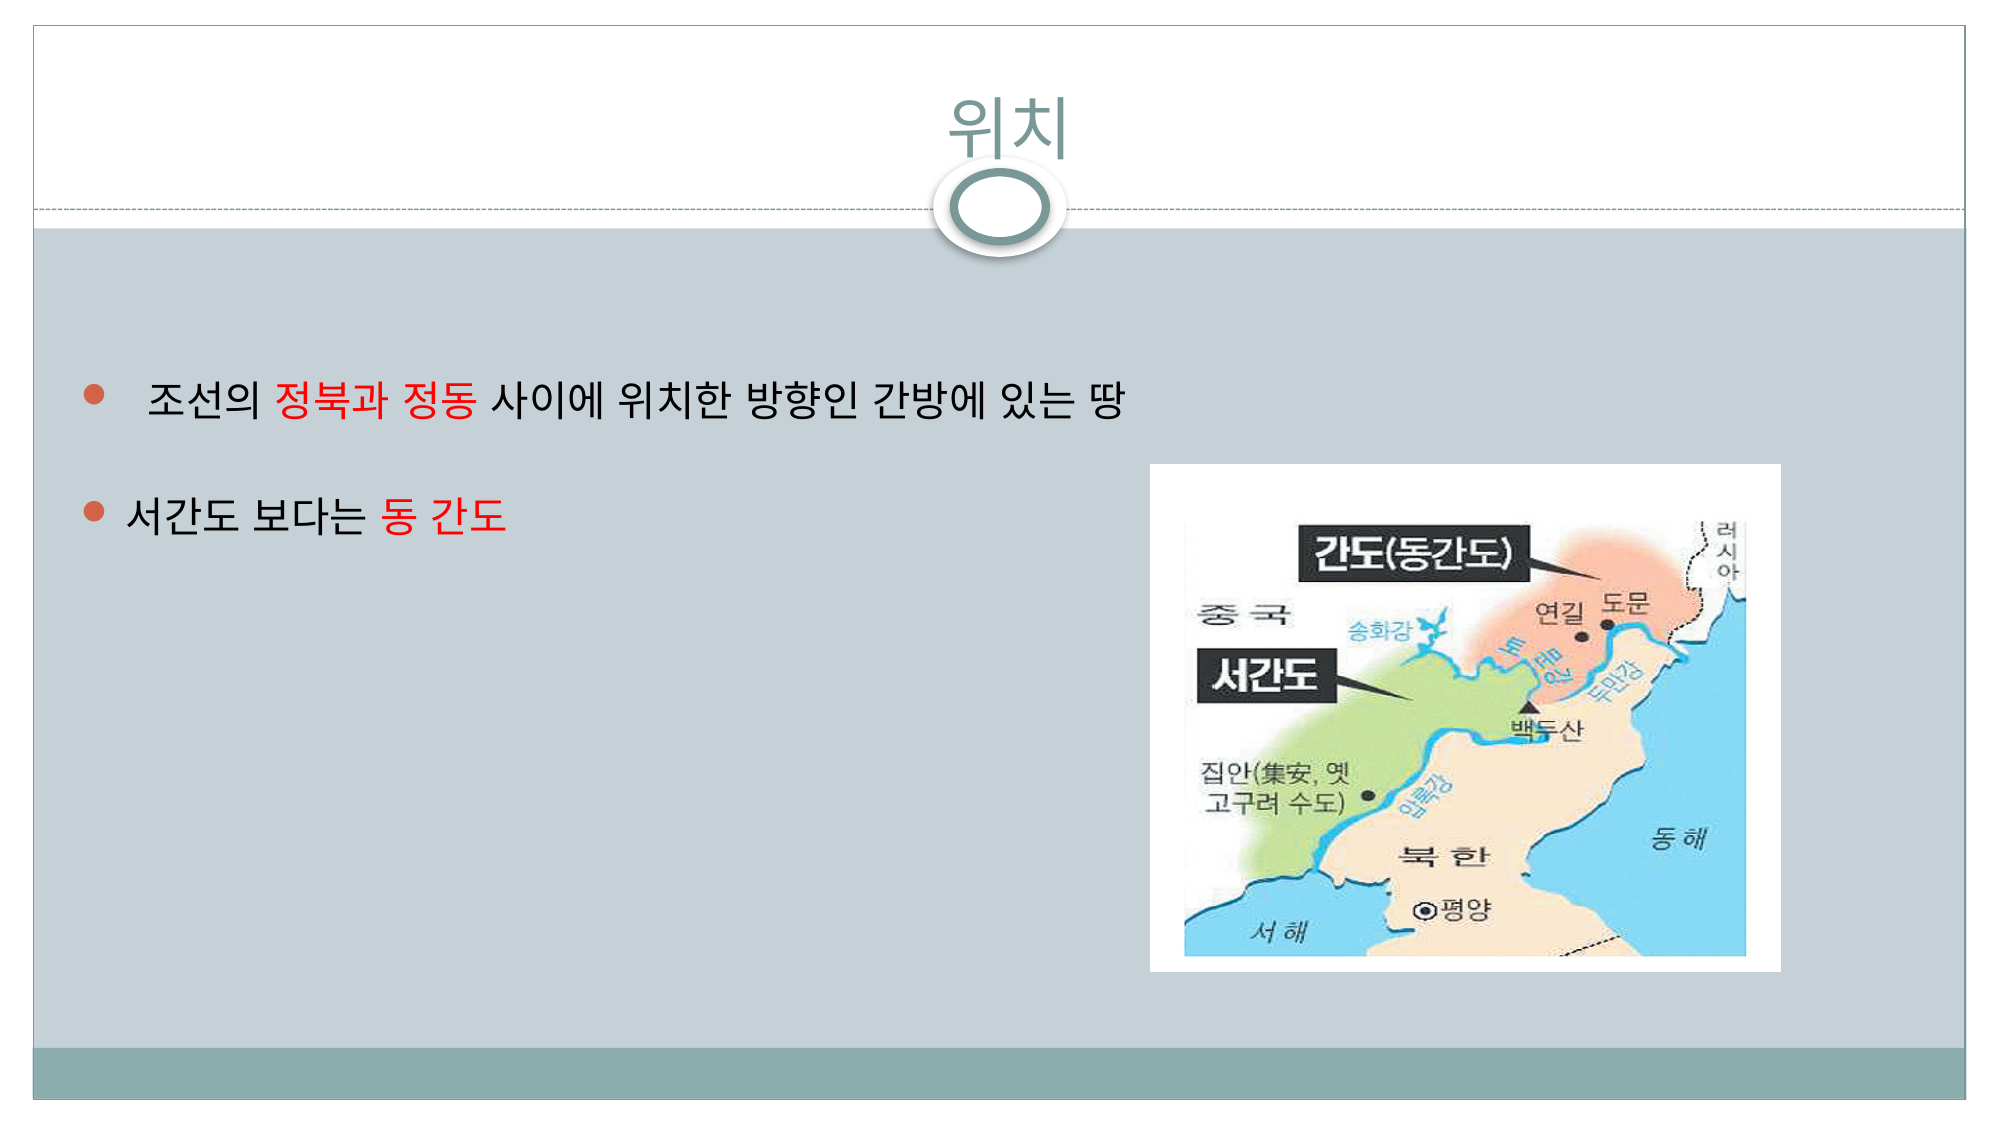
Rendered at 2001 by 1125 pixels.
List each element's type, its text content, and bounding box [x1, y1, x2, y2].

picture [1150, 464, 1782, 972]
title 위치 [109, 0, 1910, 176]
list 조선의 정북과 정동 사이에 위치한 방향인 간방에 있는 땅 서간도 보다는 동 간도 [66, 250, 1926, 1001]
